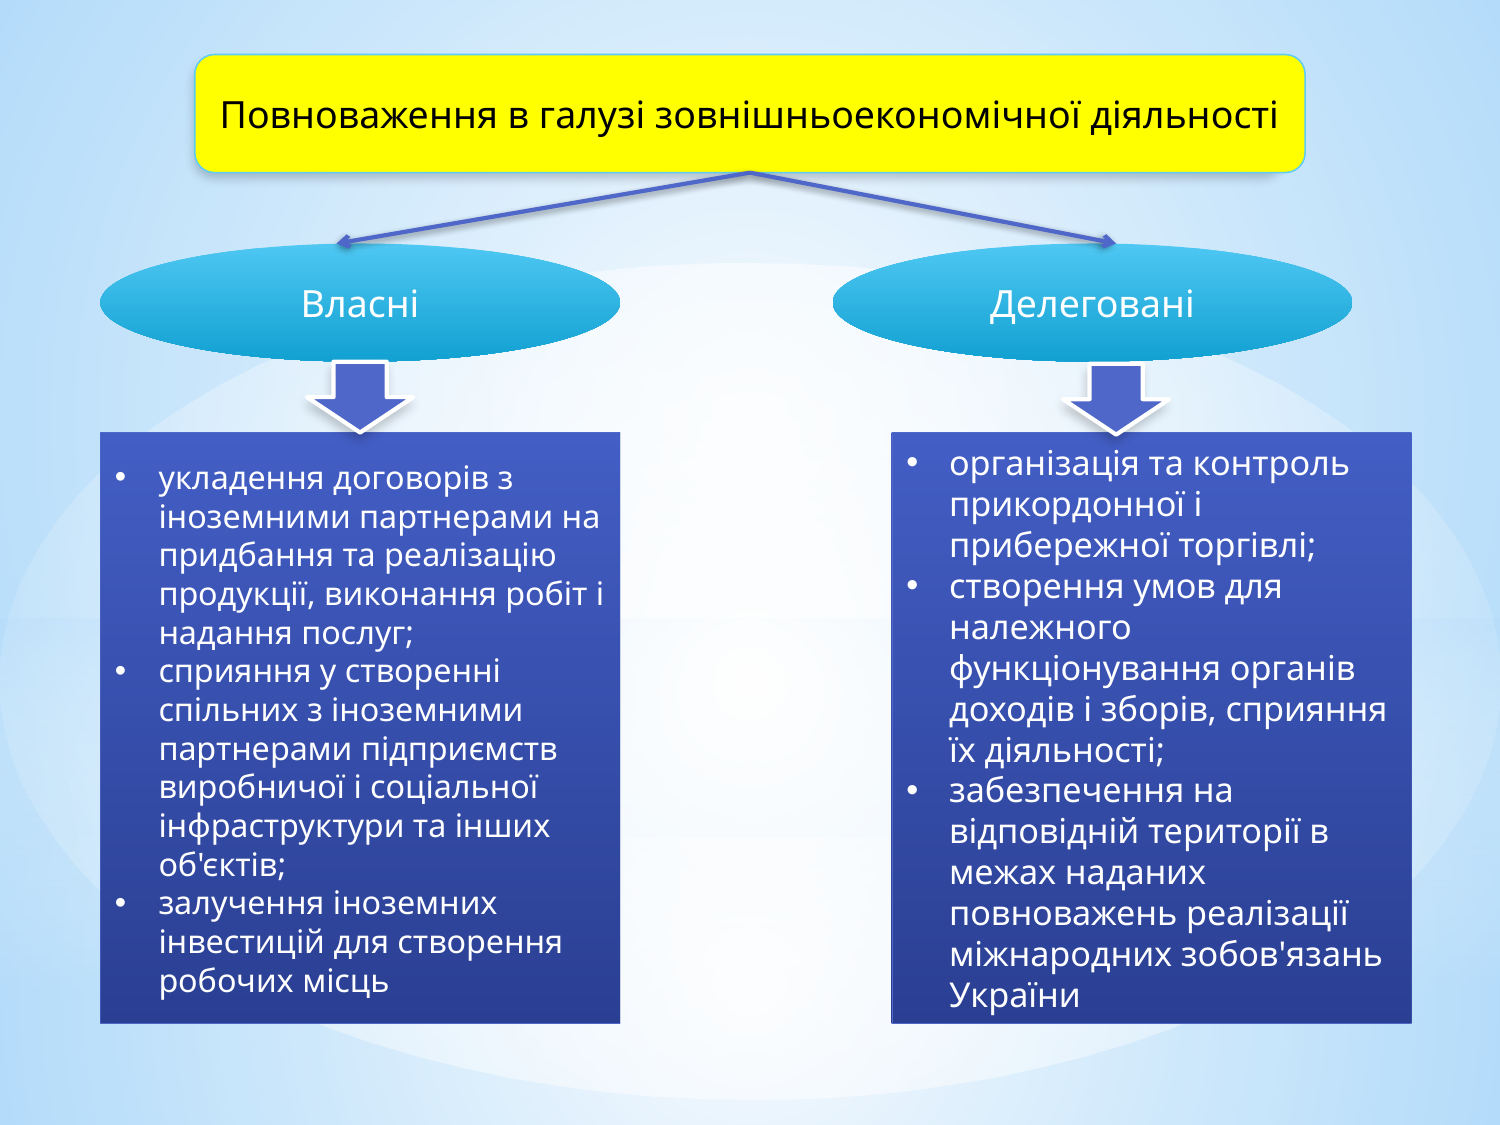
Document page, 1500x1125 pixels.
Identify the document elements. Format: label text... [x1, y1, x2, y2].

text_box укладення договорів з іноземними партнерами на придбання та реалізацію продукції, виконання робіт і надання послуг; сприяння у створенні спільних з іноземними партнерами підприємств виробничої і соціальної інфраструктури та інших об'єктів; залучення іноземних інвестицій для створення робочих місць [100, 432, 621, 1024]
text_box Делеговані [832, 243, 1353, 362]
text_box [1060, 361, 1172, 437]
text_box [336, 172, 747, 244]
text_box Повноваження в галузі зовнішньоекономічної діяльності [193, 53, 1306, 174]
text_box [304, 359, 416, 435]
text_box організація та контроль прикордонної і прибережної торгівлі; створення умов для належного функціонування органів доходів і зборів, сприяння їх діяльності; забезпечення на відповідній території в межах наданих повноважень реалізації міжнародних зобов'язань України [891, 432, 1412, 1024]
text_box Власні [100, 243, 621, 362]
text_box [749, 172, 1117, 244]
